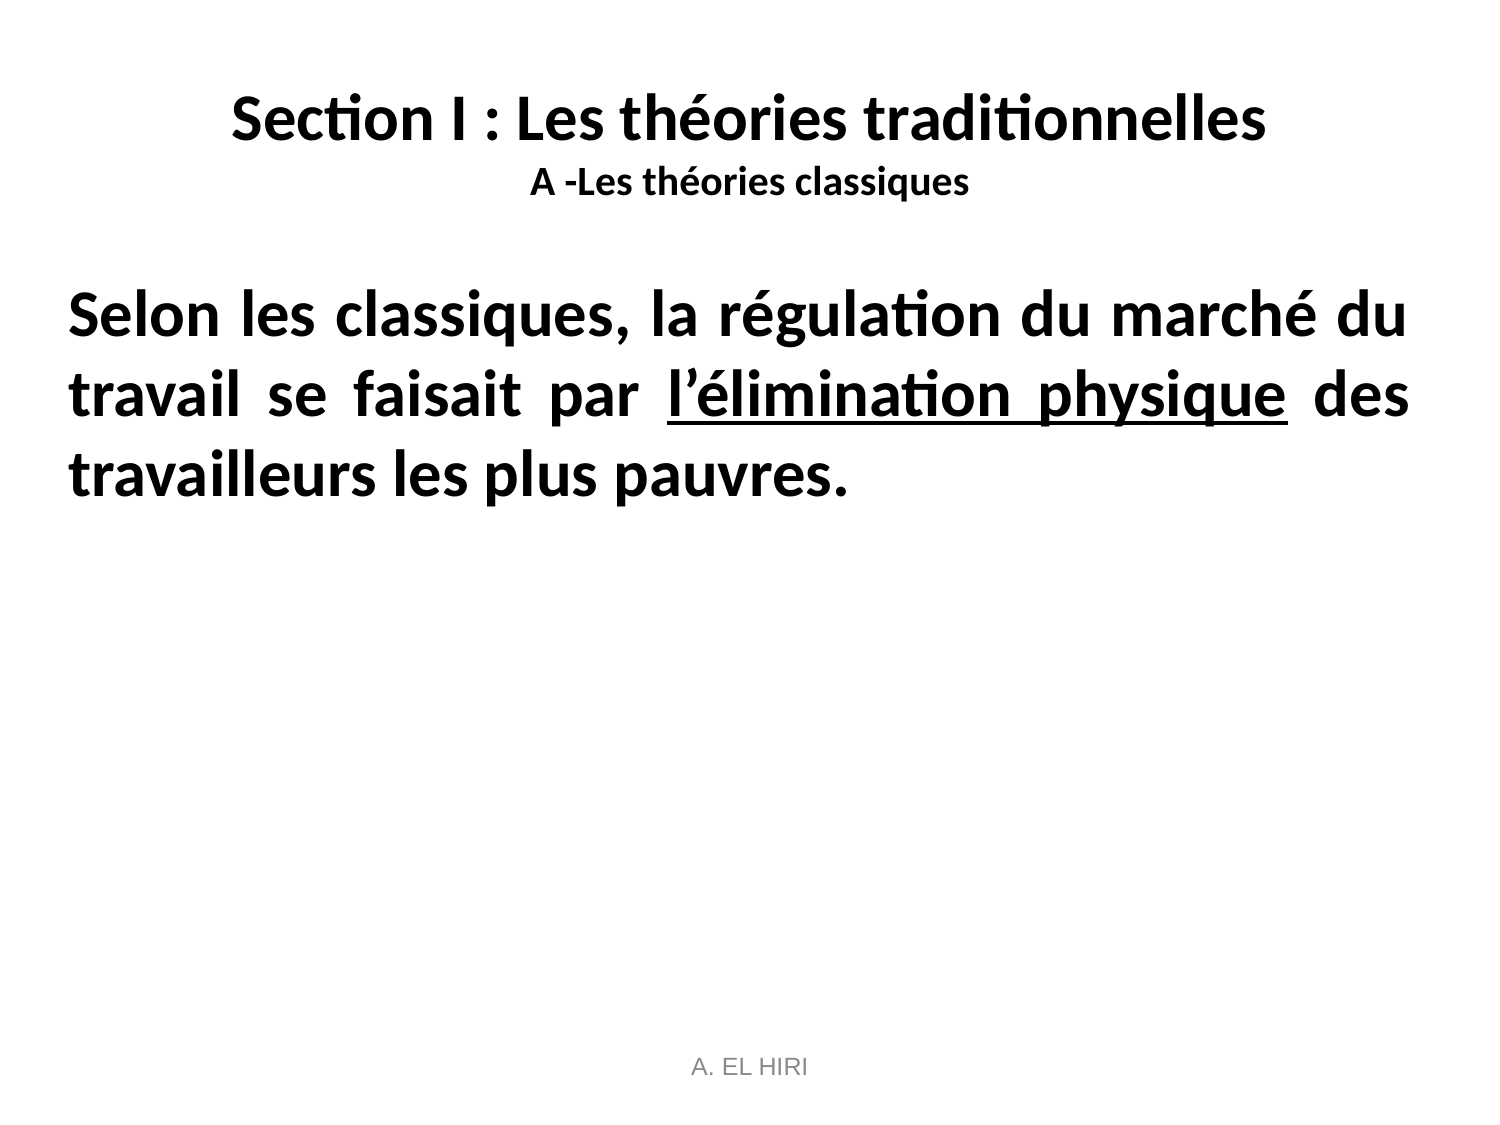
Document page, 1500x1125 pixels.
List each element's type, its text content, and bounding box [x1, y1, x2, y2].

list Selon les classiques, la régulation du marché du travail se faisait par l’élimination physique des travailleurs les plus pauvres. [52, 262, 1426, 1083]
footer A. EL HIRI [512, 1042, 988, 1103]
title Section I : Les théories traditionnelles A -Les théories classiques [74, 44, 1426, 233]
